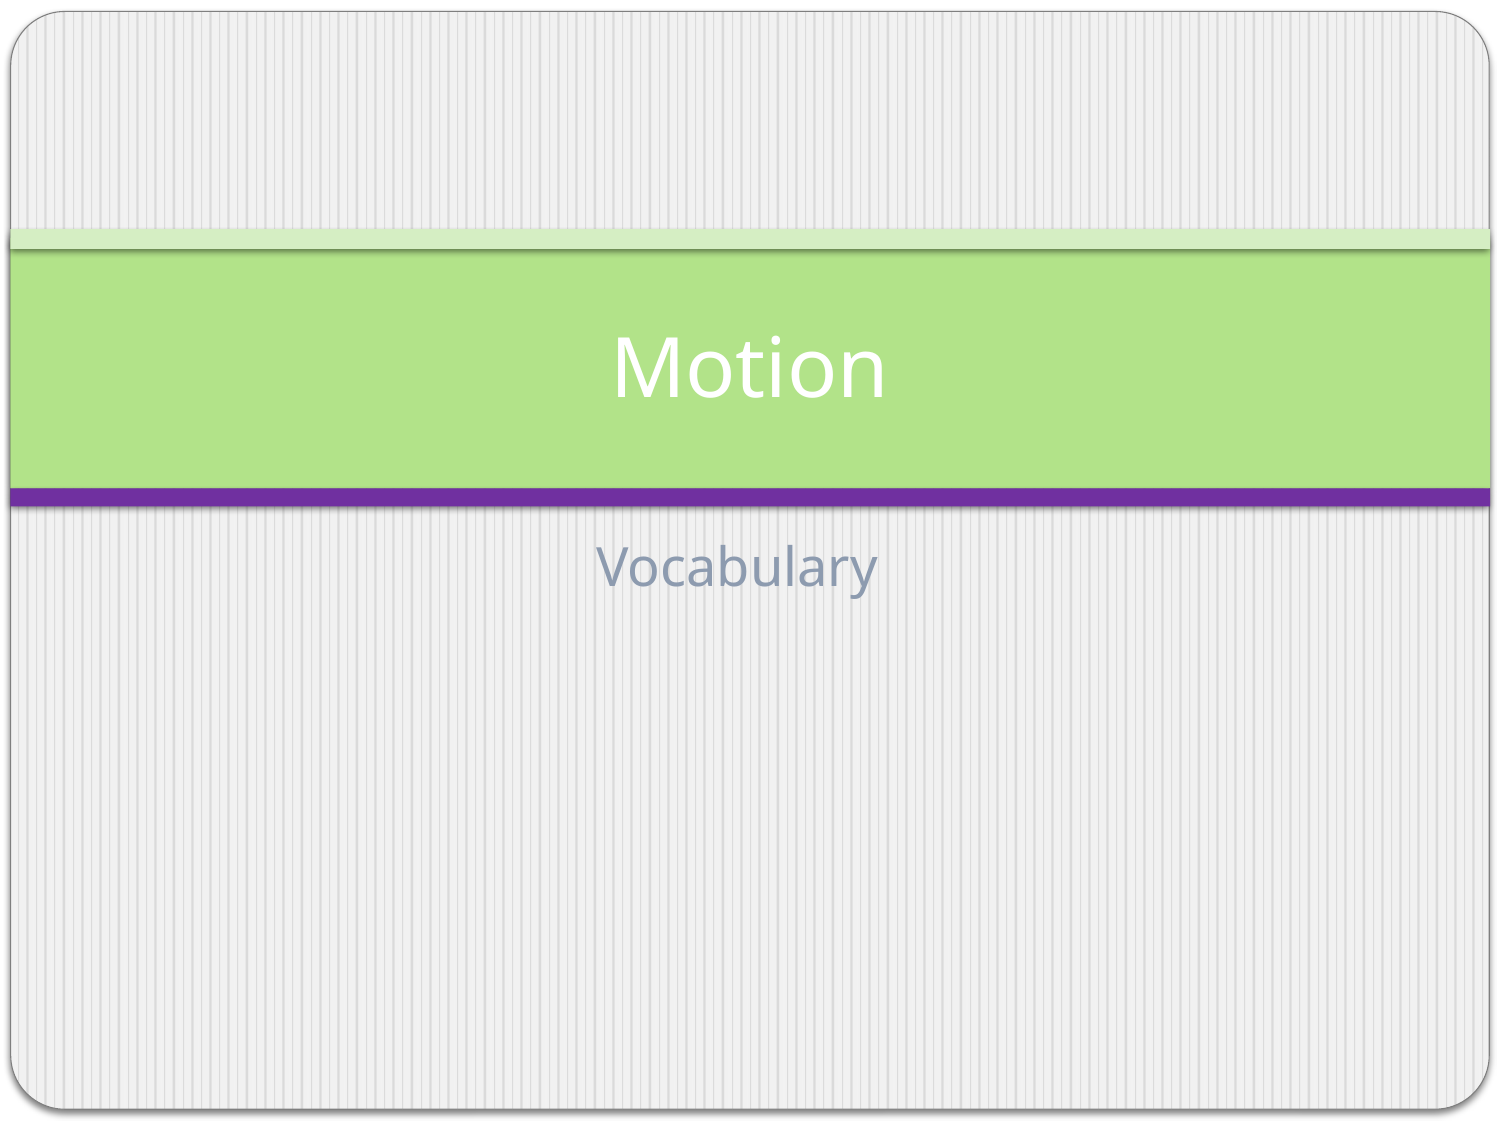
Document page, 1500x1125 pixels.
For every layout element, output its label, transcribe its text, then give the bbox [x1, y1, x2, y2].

title Motion [75, 247, 1425, 489]
subtitle Vocabulary [212, 525, 1263, 788]
